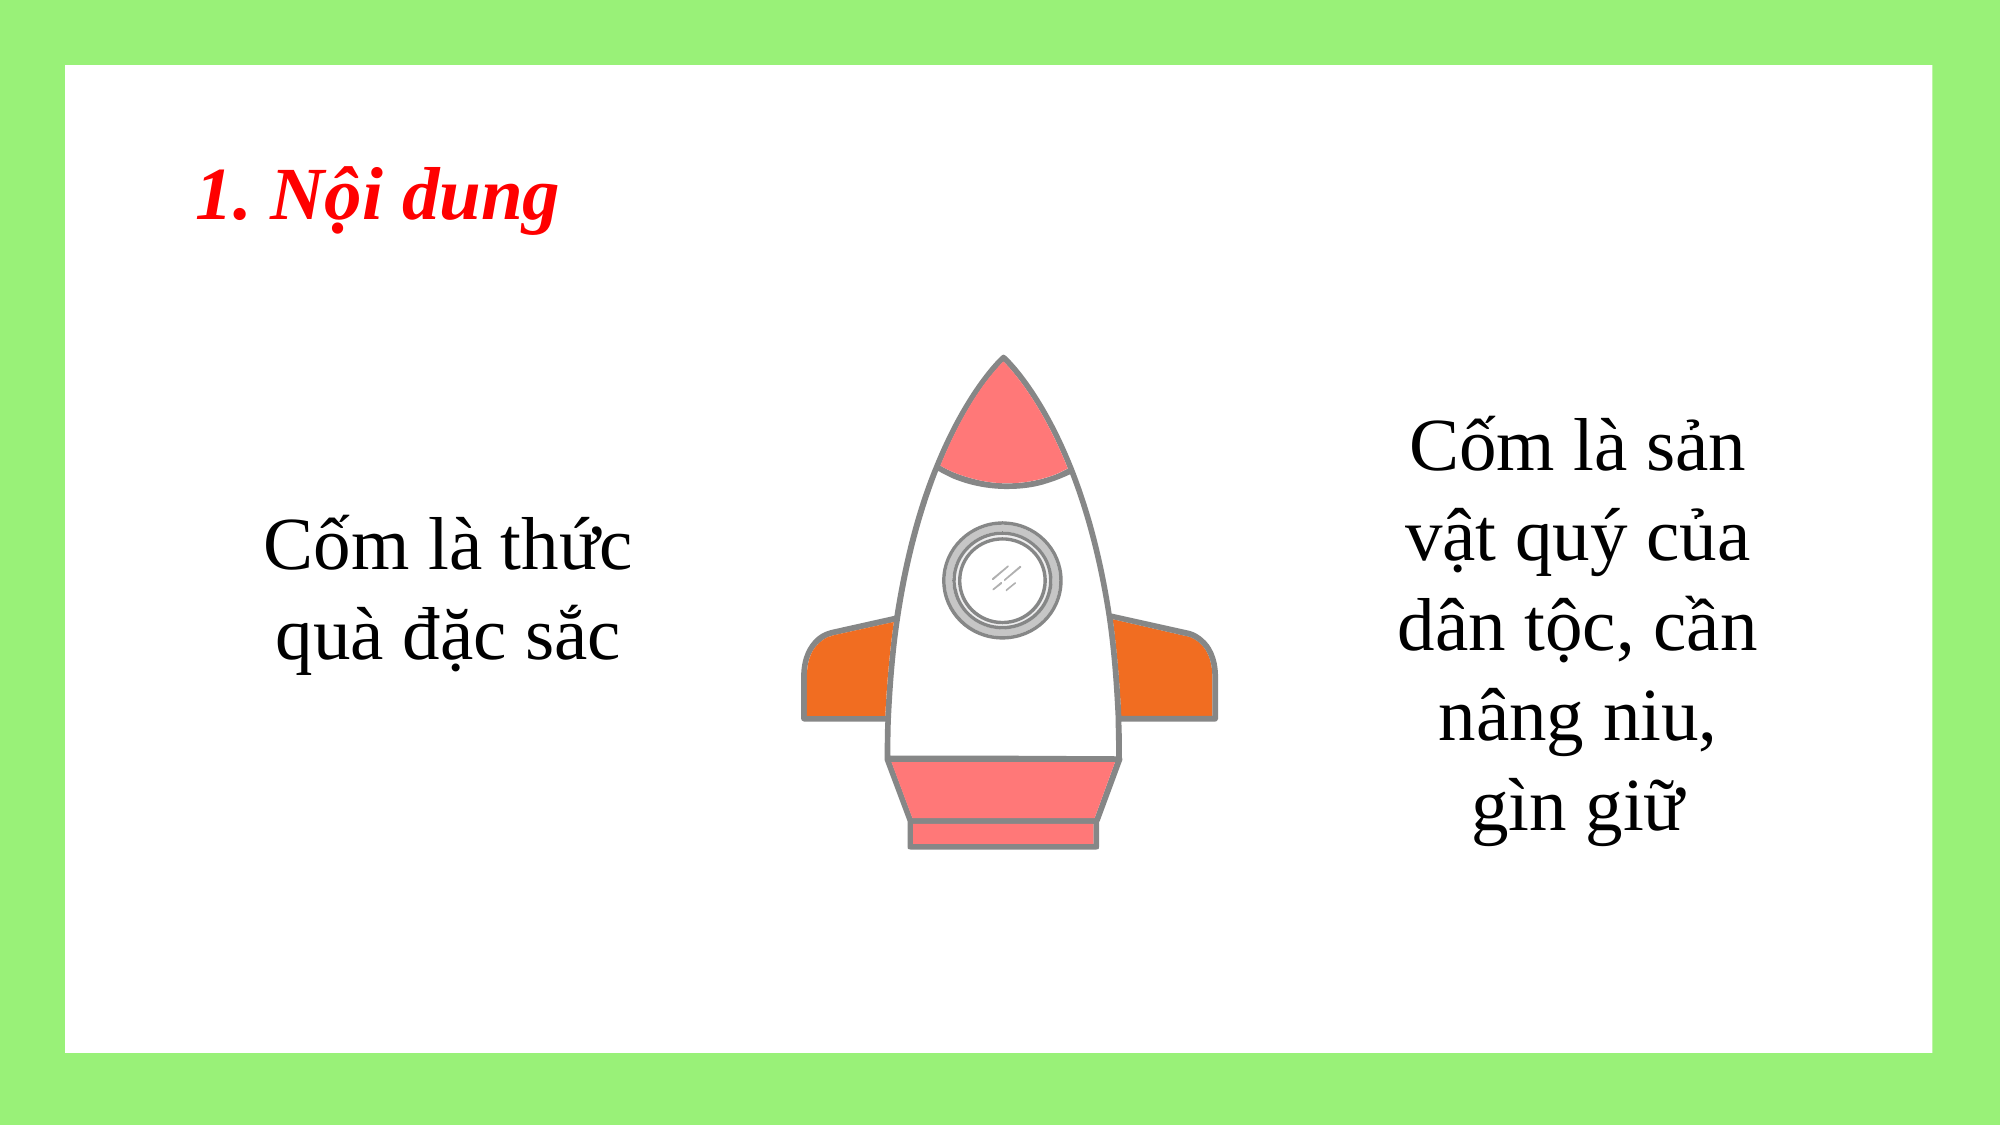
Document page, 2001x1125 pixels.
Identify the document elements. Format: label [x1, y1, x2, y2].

picture [64, 64, 1933, 1053]
text_box [801, 354, 1219, 850]
